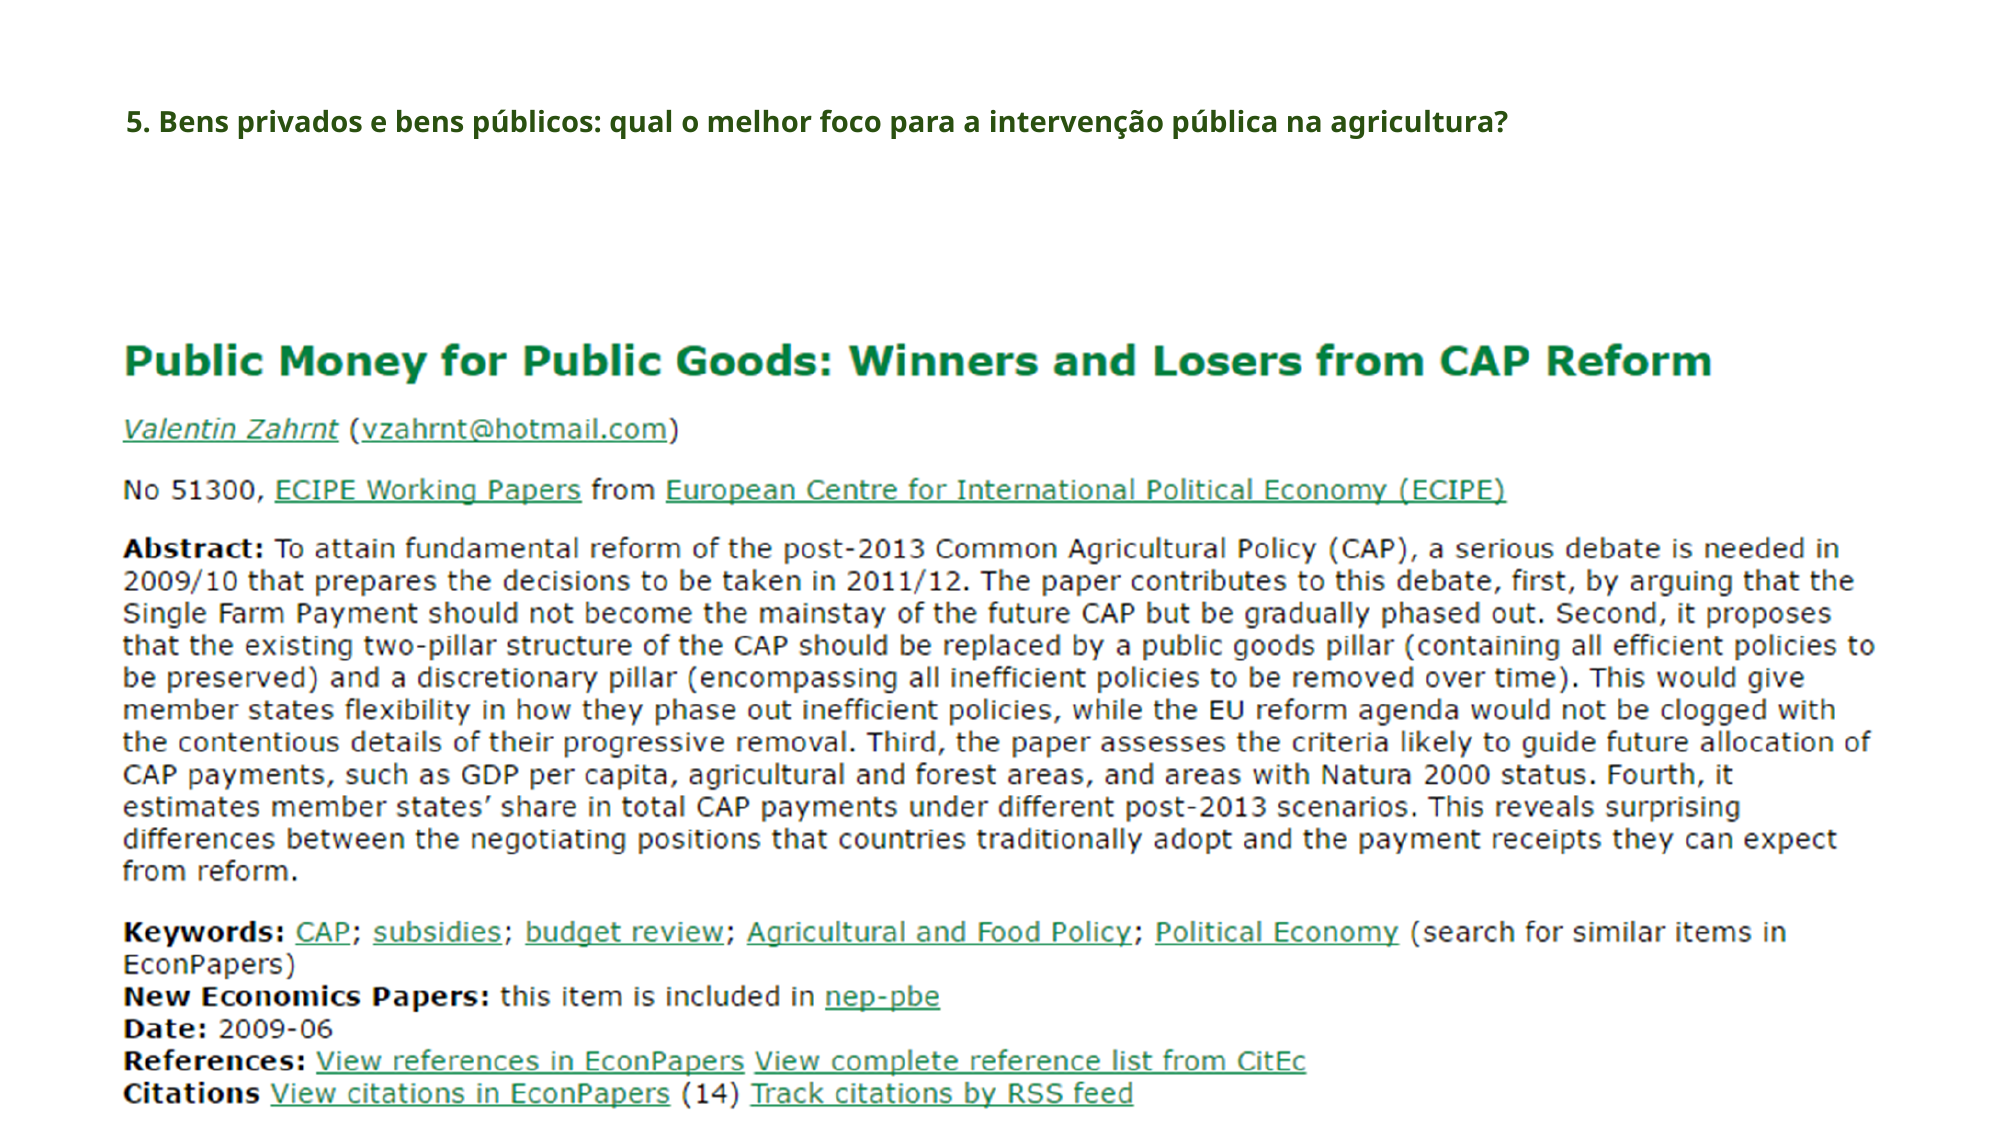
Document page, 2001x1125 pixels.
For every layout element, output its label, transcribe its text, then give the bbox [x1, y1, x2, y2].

picture [110, 328, 1891, 1125]
title 5. Bens privados e bens públicos: qual o melhor foco para a intervenção pública na agricultura? [111, 99, 1811, 239]
